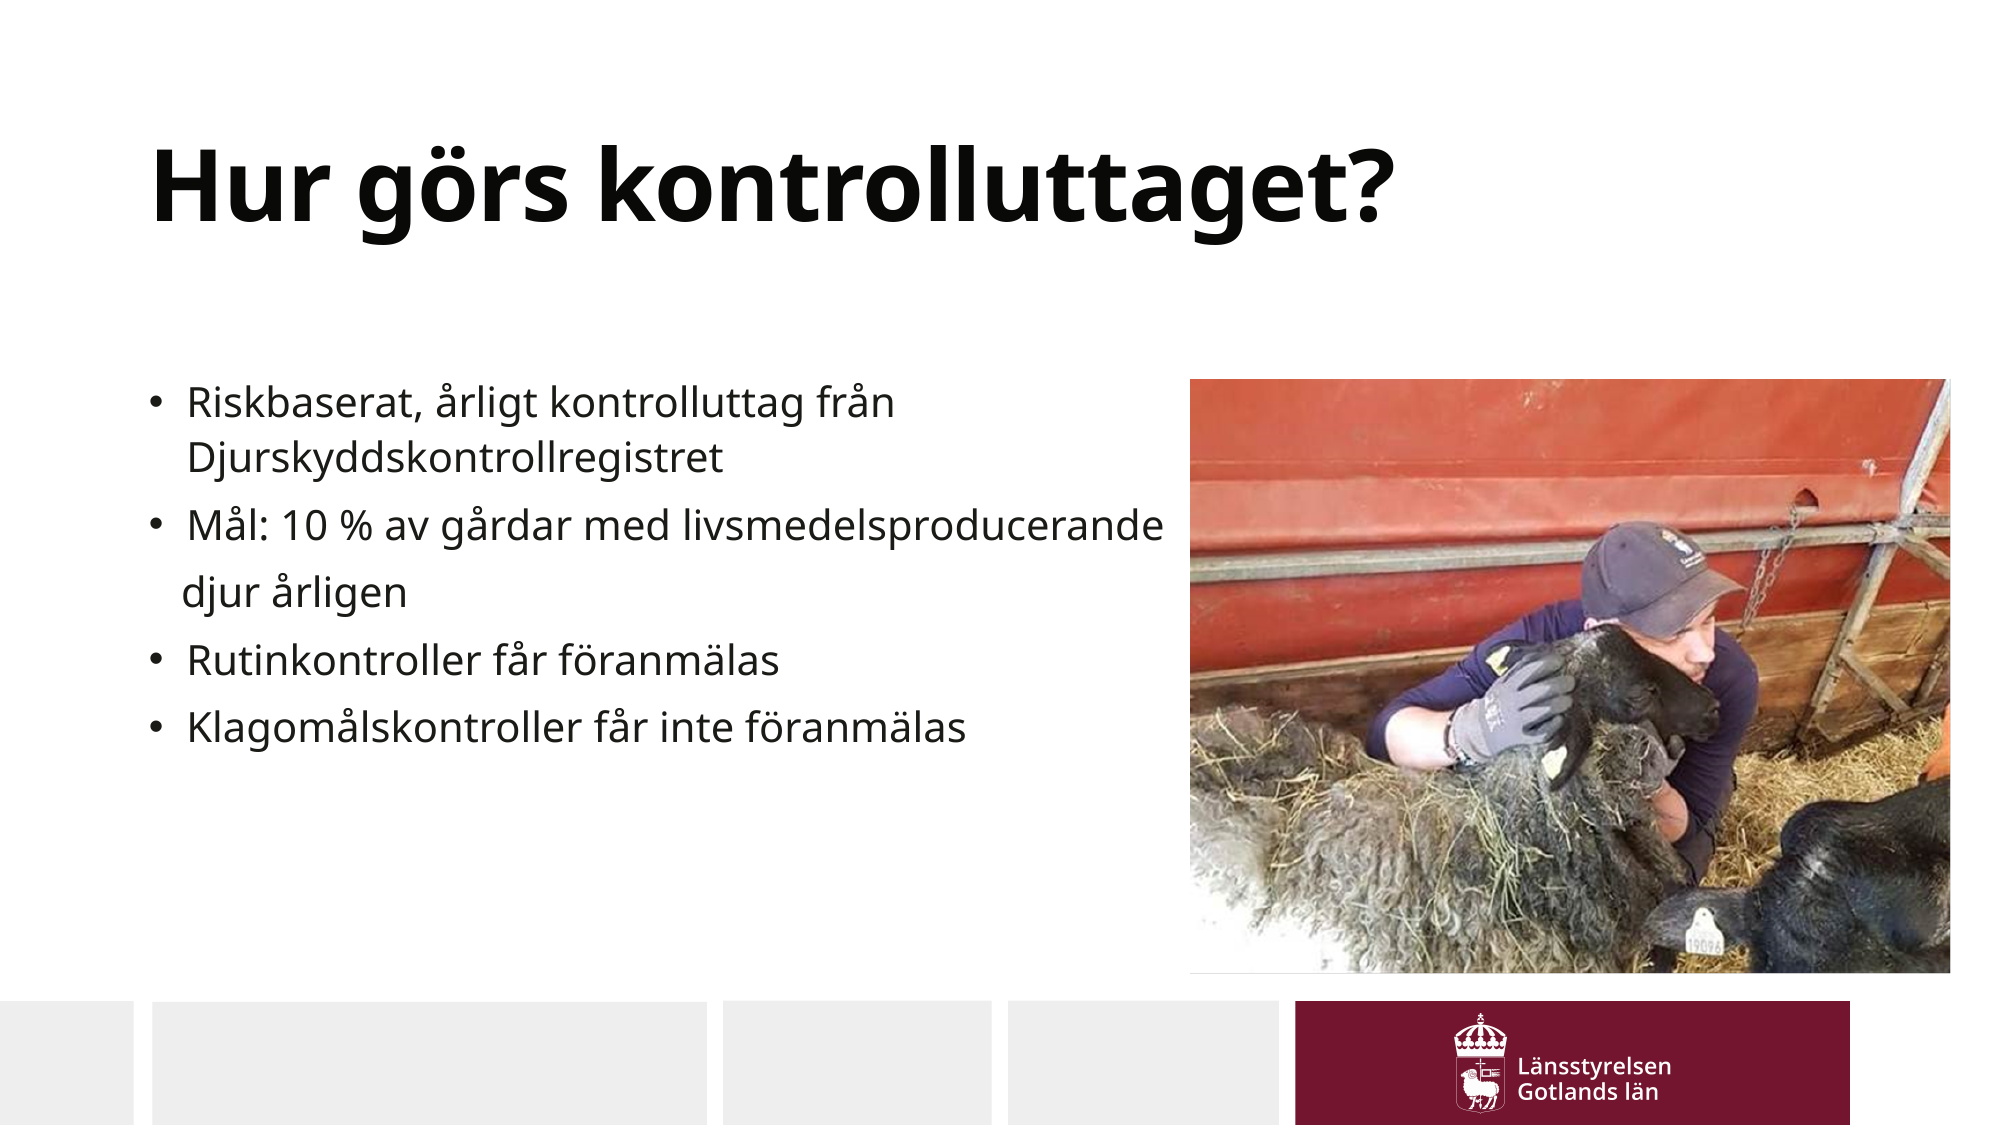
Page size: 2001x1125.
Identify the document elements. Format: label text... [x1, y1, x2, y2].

picture [1454, 1013, 1672, 1114]
list Riskbaserat, årligt kontrolluttag från Djurskyddskontrollregistret Mål: 10 % av gårdar med livsmedelsproducerande djur årligen Rutinkontroller får föranmälas Klagomålskontroller får inte föranmälas [133, 363, 1278, 984]
picture [1190, 379, 1951, 974]
title Hur görs kontrolluttaget? [133, 127, 1849, 245]
